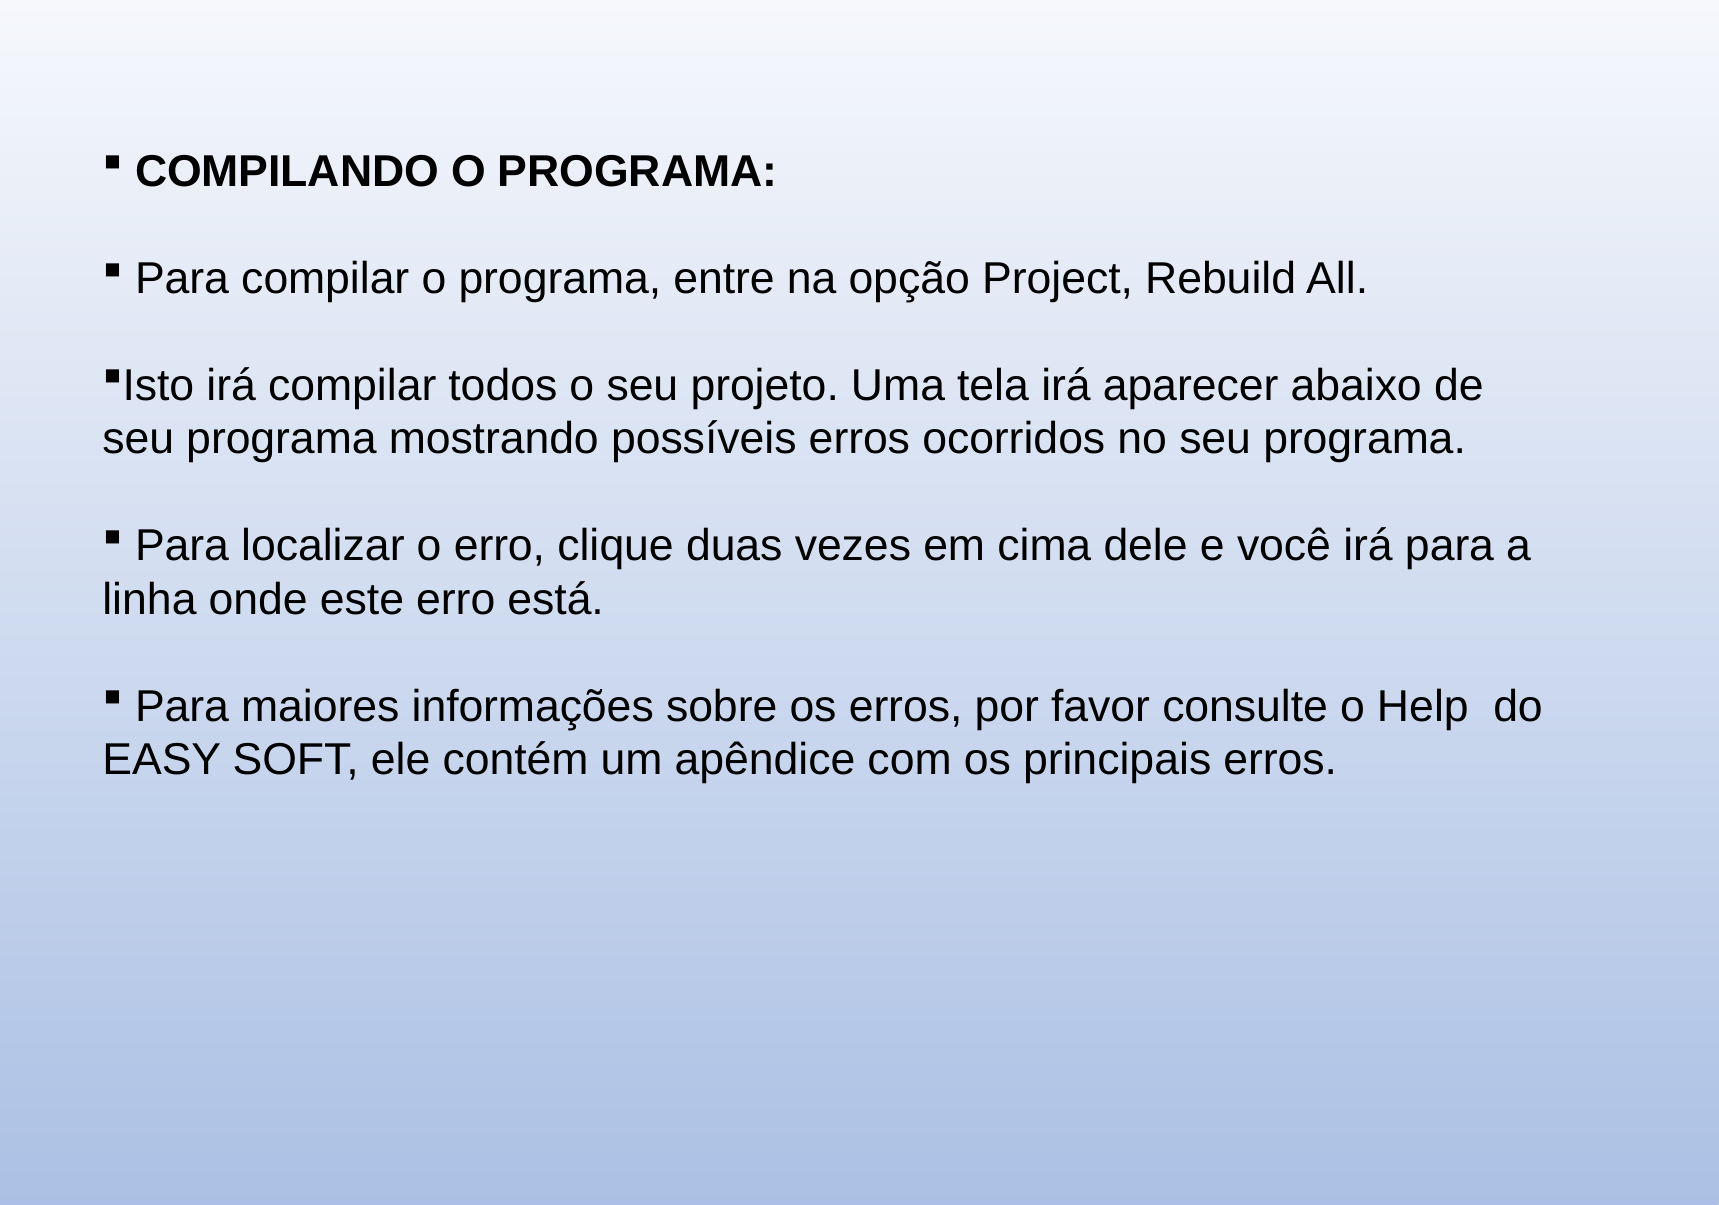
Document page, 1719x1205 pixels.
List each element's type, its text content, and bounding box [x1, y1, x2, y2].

text_box COMPILANDO O PROGRAMA: Para compilar o programa, entre na opção Project, Rebuild All. Isto irá compilar todos o seu projeto. Uma tela irá aparecer abaixo de seu programa mostrando possíveis erros ocorridos no seu programa. Para localizar o erro, clique duas vezes em cima dele e você irá para a linha onde este erro está. Para maiores informações sobre os erros, por favor consulte o Help do EASY SOFT, ele contém um apêndice com os principais erros. [87, 134, 1581, 845]
